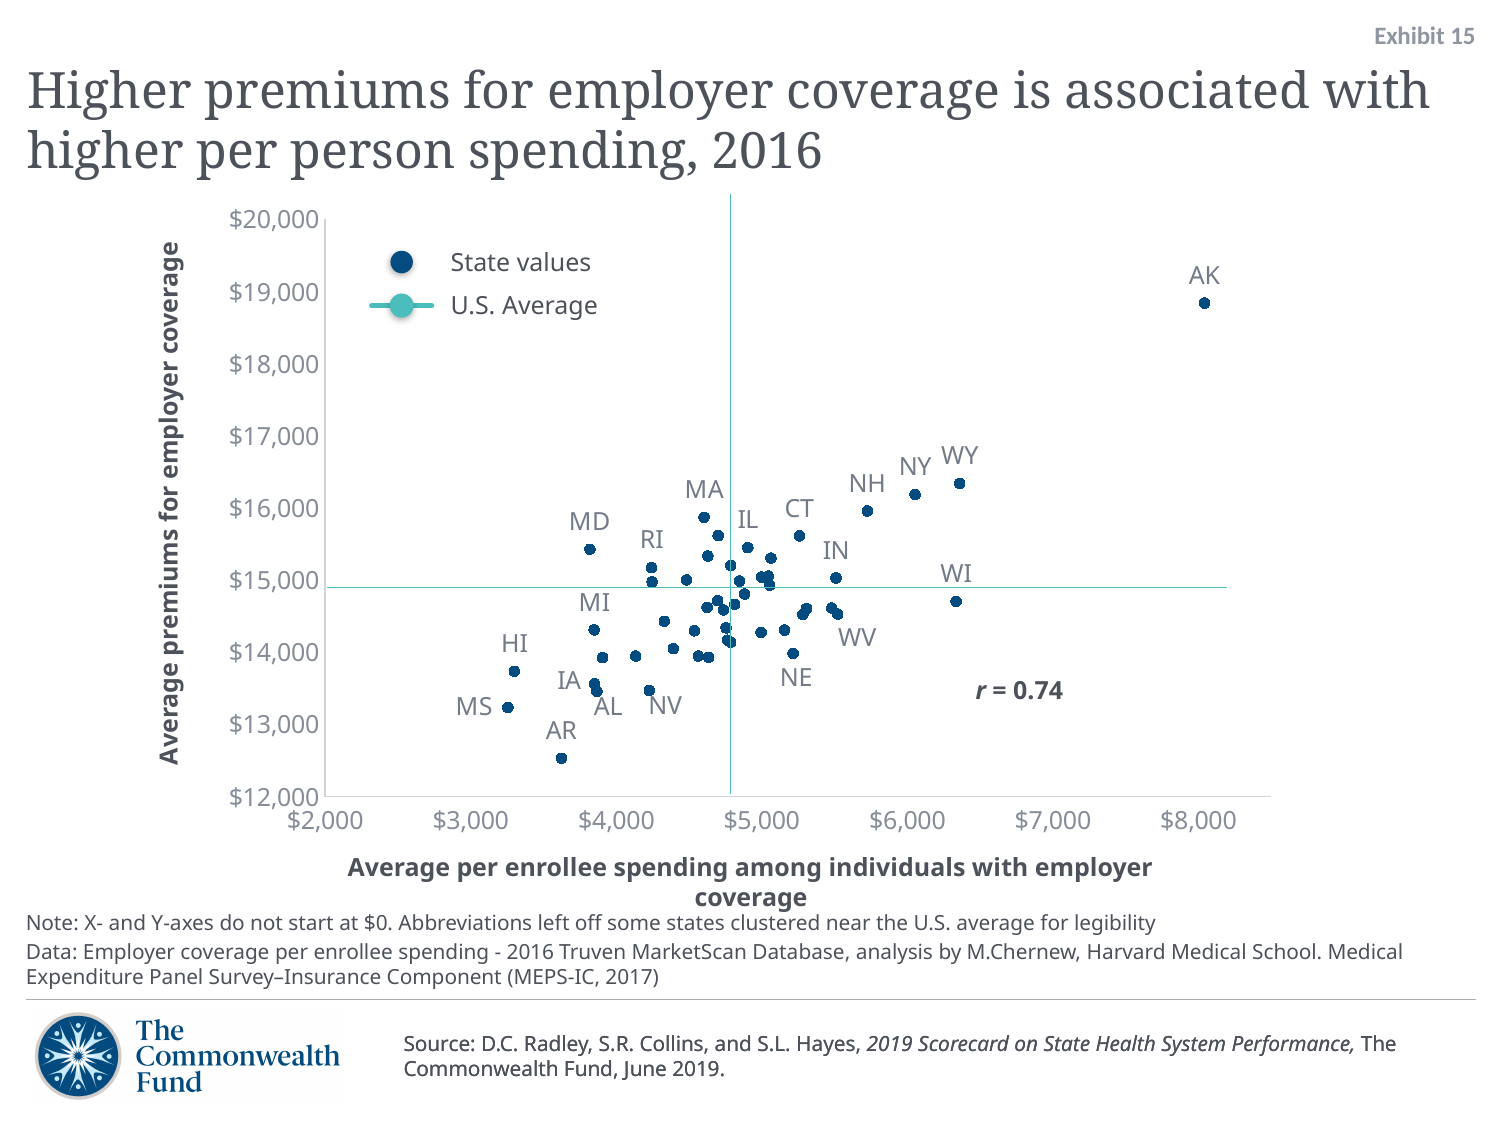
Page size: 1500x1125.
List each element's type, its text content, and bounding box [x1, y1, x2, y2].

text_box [371, 238, 689, 328]
chart [206, 188, 1294, 851]
list Note: X- and Y-axes do not start at $0. Abbreviations left off some states clustered near the U.S. average for legibility Data: Employer coverage per enrollee spending - 2016 Truven MarketScan Database, analysis by M.Chernew, Harvard Medical School. Medical Expenditure Panel Survey–Insurance Component (MEPS-IC, 2017) [25, 913, 1476, 989]
picture [32, 1009, 343, 1103]
text_box Average per enrollee spending among individuals with employer coverage [282, 860, 1220, 919]
list Exhibit 15 [1194, 9, 1476, 59]
text_box Average premiums for employer coverage [145, 208, 190, 799]
title Higher premiums for employer coverage is associated with higher per person spending, 2016 [27, 58, 1477, 214]
